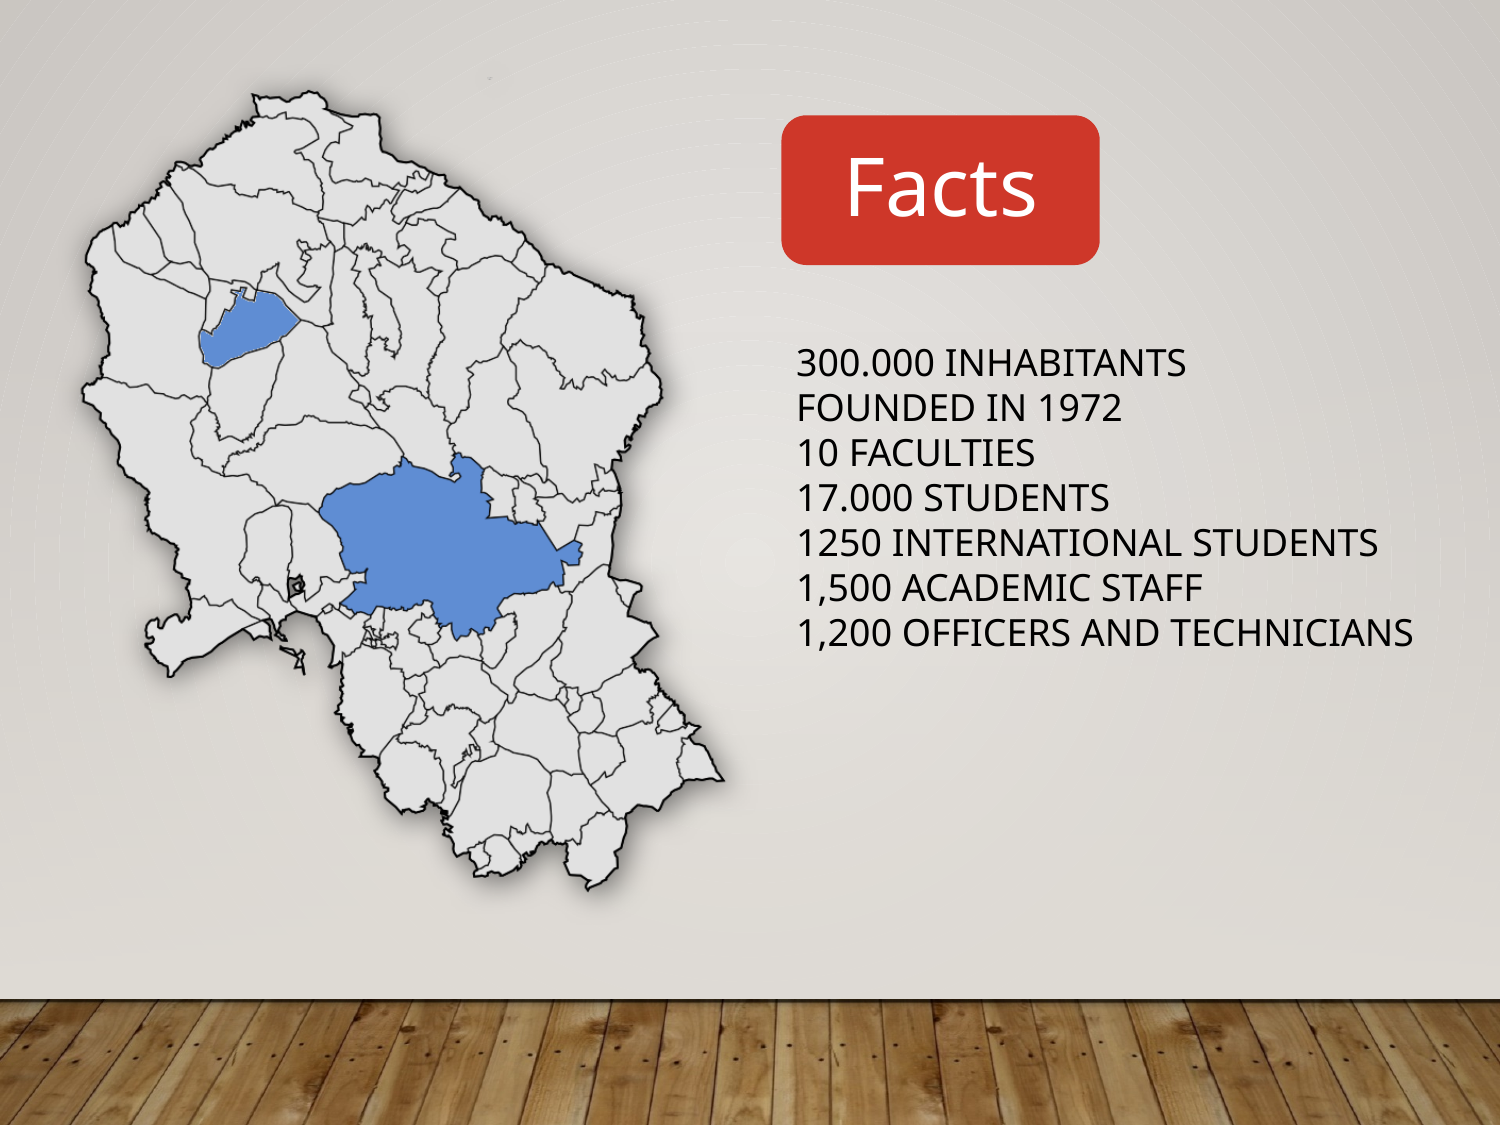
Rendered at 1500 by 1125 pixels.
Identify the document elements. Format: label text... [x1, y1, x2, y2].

picture [71, 74, 741, 896]
text_box 300.000 INHABITANTS FOUNDED IN 1972 10 FACULTIES 17.000 STUDENTS 1250 INTERNATIONAL STUDENTS 1,500 ACADEMIC STAFF 1,200 OFFICERS AND TECHNICIANS [781, 331, 1500, 661]
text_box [781, 115, 1100, 266]
picture [0, 999, 1500, 1125]
